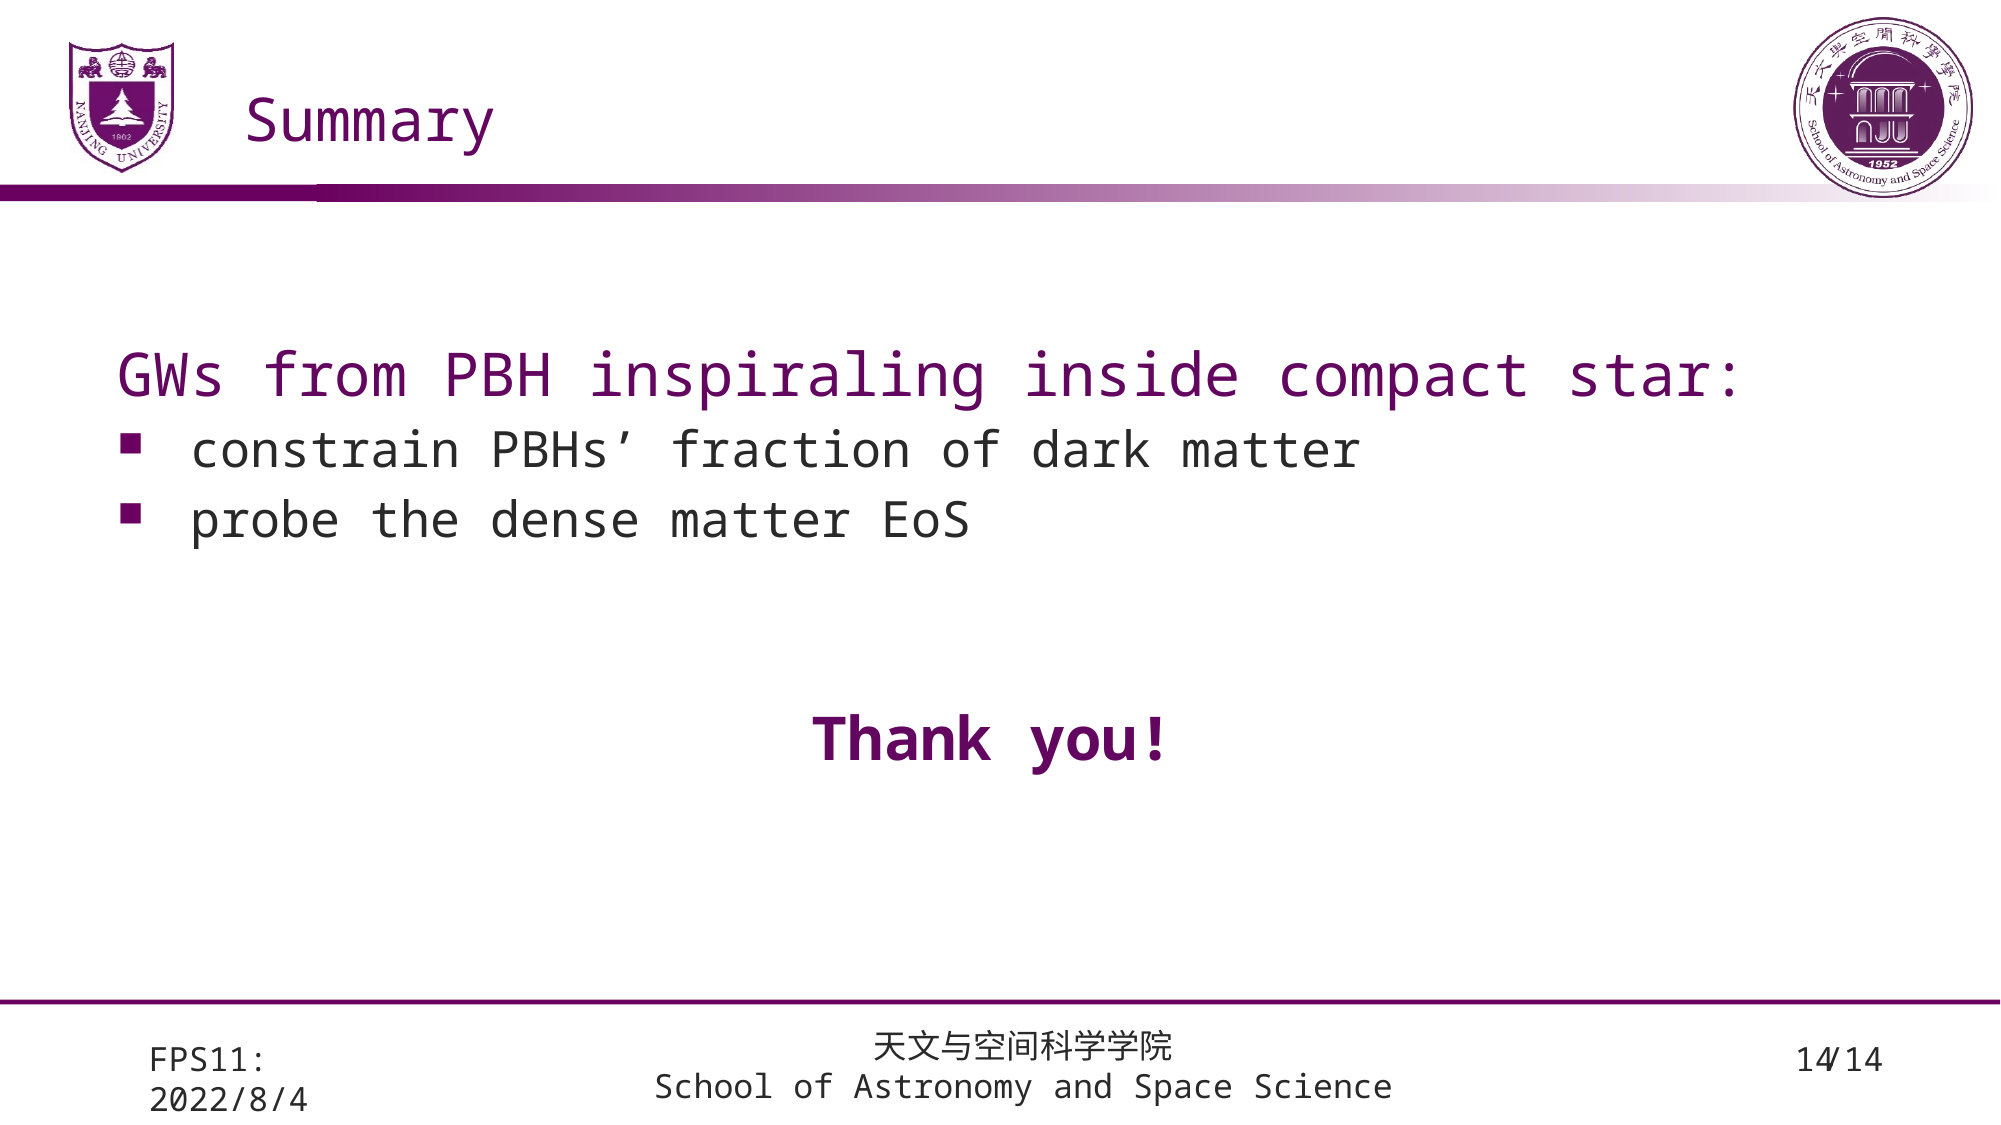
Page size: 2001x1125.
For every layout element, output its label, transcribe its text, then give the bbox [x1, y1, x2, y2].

picture [1793, 17, 1973, 198]
picture [69, 42, 174, 173]
list GWs from PBH inspiraling inside compact star: constrain PBHs’ fraction of dark matter probe the dense matter EoS Thank you! [102, 243, 1884, 965]
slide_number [133, 1030, 417, 1107]
footer 天文与空间科学学院 School of Astronomy and Space Science [448, 1017, 1599, 1107]
slide_number 14 [1645, 1030, 1851, 1107]
title Summary [228, 66, 1788, 161]
